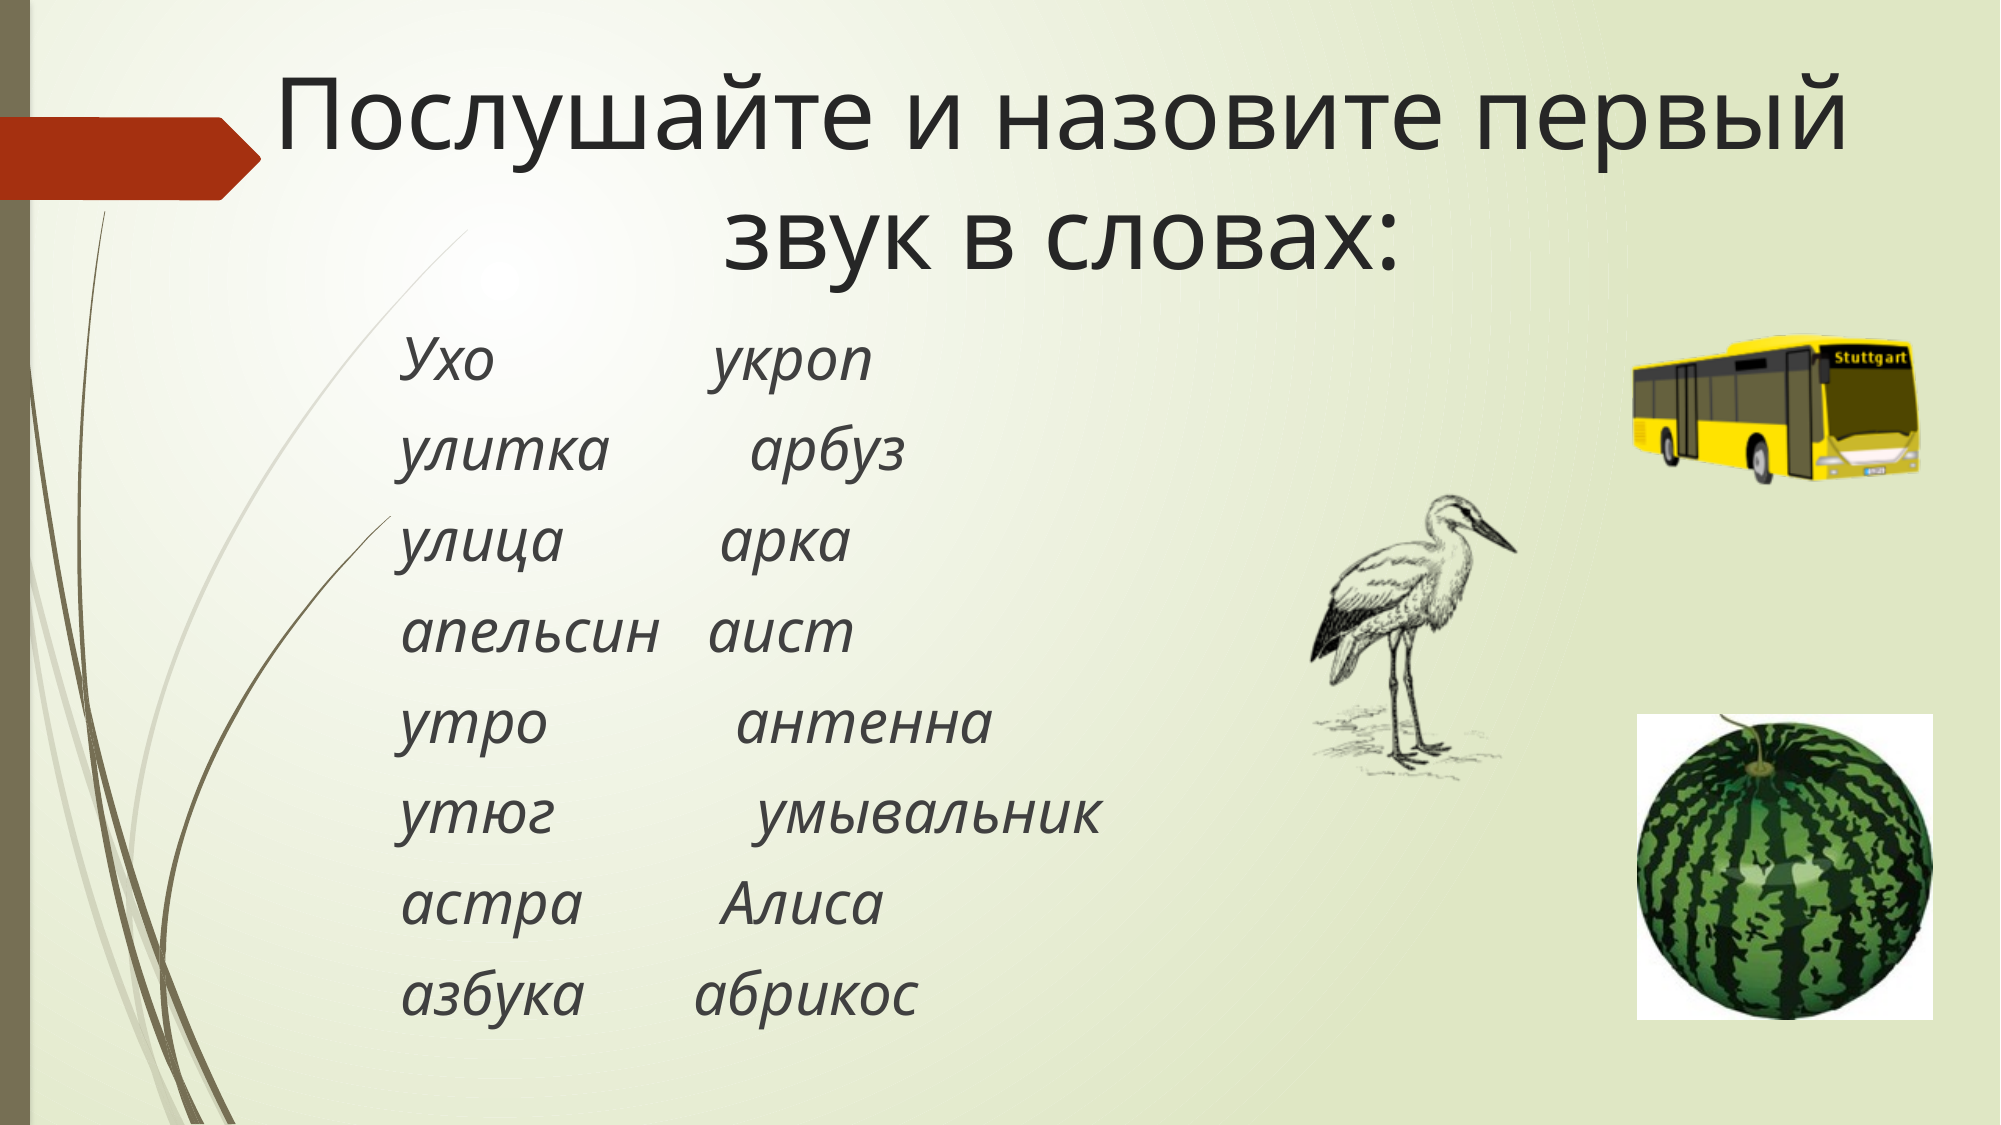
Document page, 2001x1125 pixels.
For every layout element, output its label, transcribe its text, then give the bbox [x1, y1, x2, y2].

picture [1637, 714, 1934, 1020]
list Ухо укроп улитка арбуз улица арка апельсин аист утро антенна утюг умывальник астра Алиса азбука абрикос [385, 312, 1214, 1045]
title Послушайте и назовите первый звук в словах: [168, 42, 1958, 313]
picture [1296, 480, 1531, 798]
picture [1613, 243, 1934, 563]
